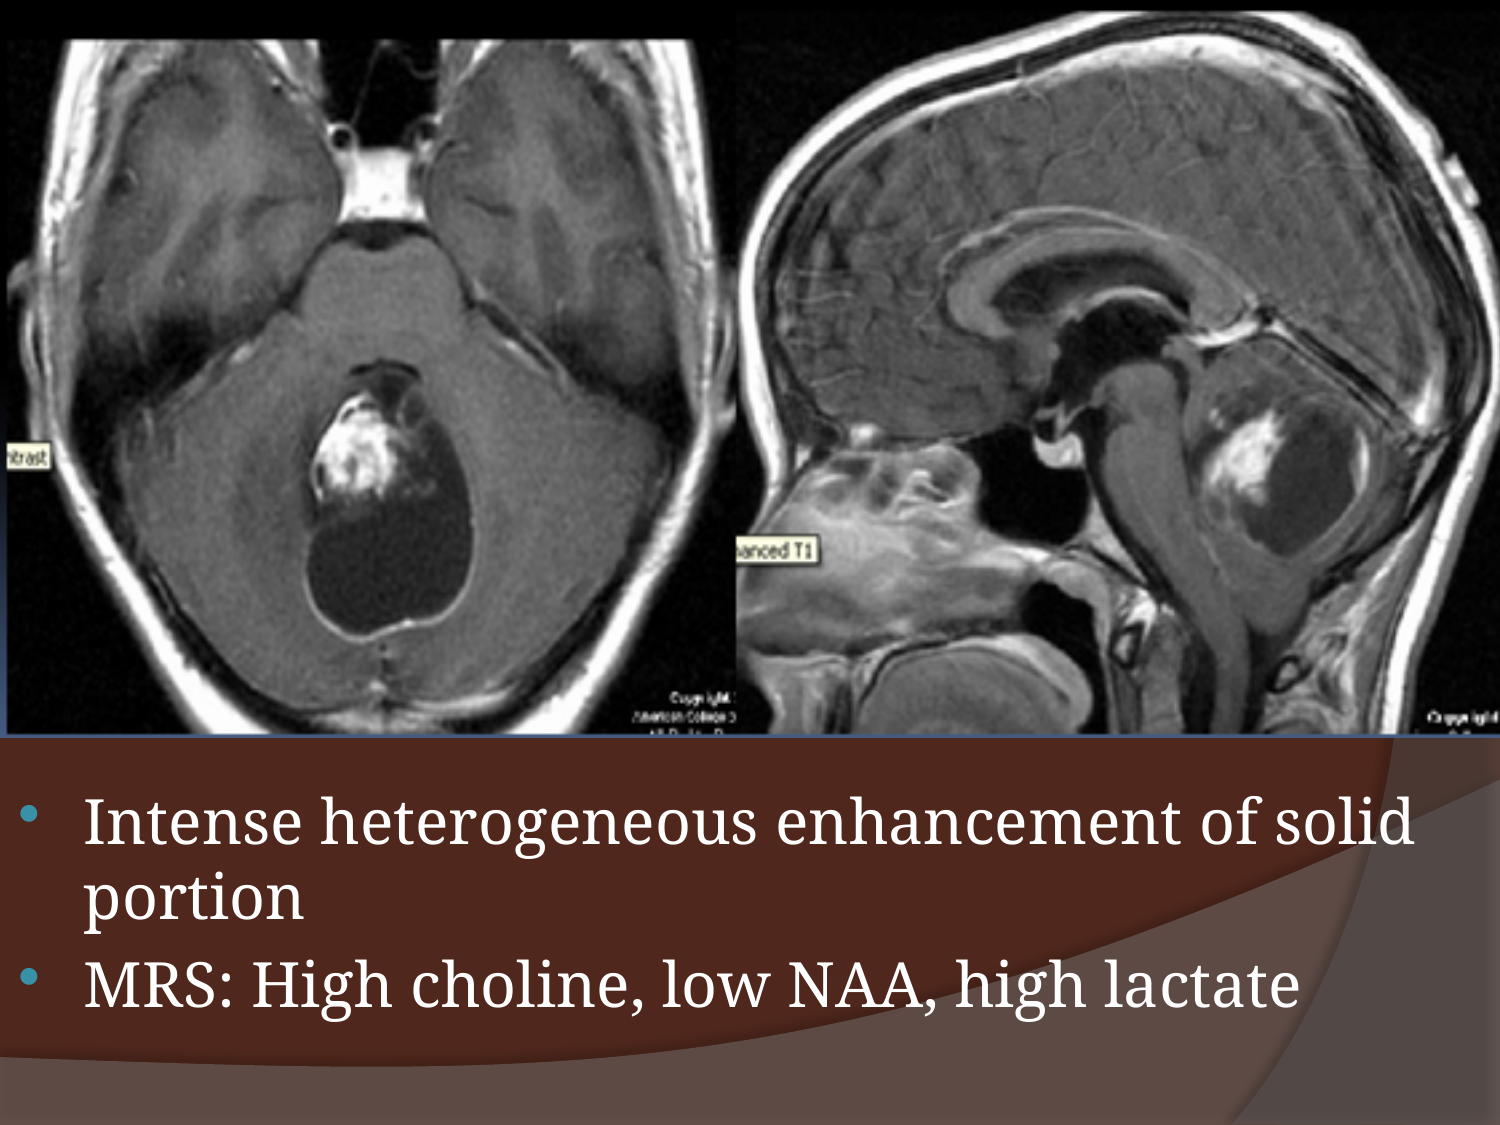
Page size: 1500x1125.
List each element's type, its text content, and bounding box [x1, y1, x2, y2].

picture [0, 0, 1500, 738]
list Intense heterogeneous enhancement of solid portion MRS: High choline, low NAA, high lactate [0, 774, 1500, 1125]
